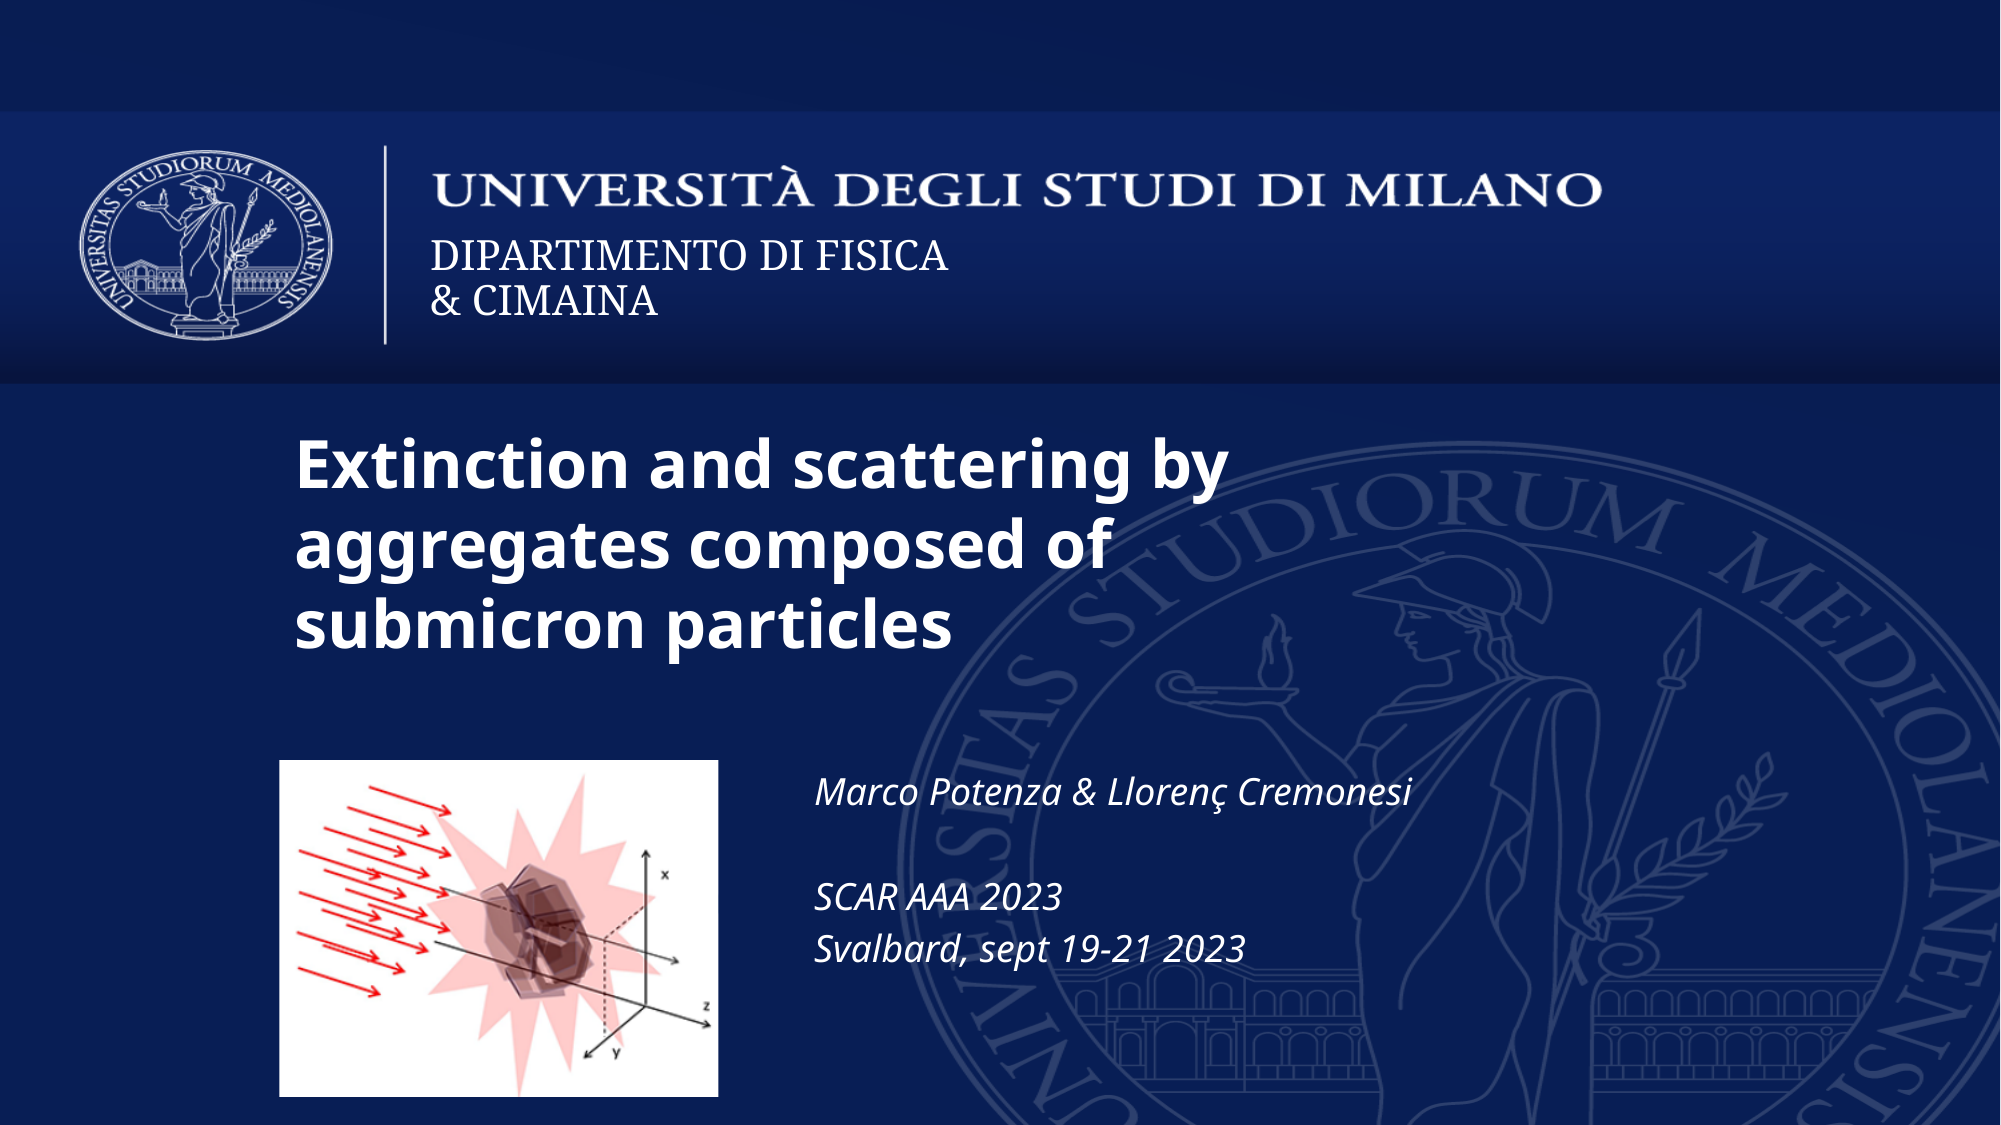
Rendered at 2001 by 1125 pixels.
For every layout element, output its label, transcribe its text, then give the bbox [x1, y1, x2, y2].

footer DIPARTIMENTO DI FISICA & CIMAINA [415, 224, 1912, 350]
picture [0, 0, 2001, 1125]
title Extinction and scattering by aggregates composed of submicron particles [279, 404, 1450, 760]
subtitle Marco Potenza & Llorenç Cremonesi SCAR AAA 2023 Svalbard, sept 19-21 2023 [799, 760, 1662, 830]
